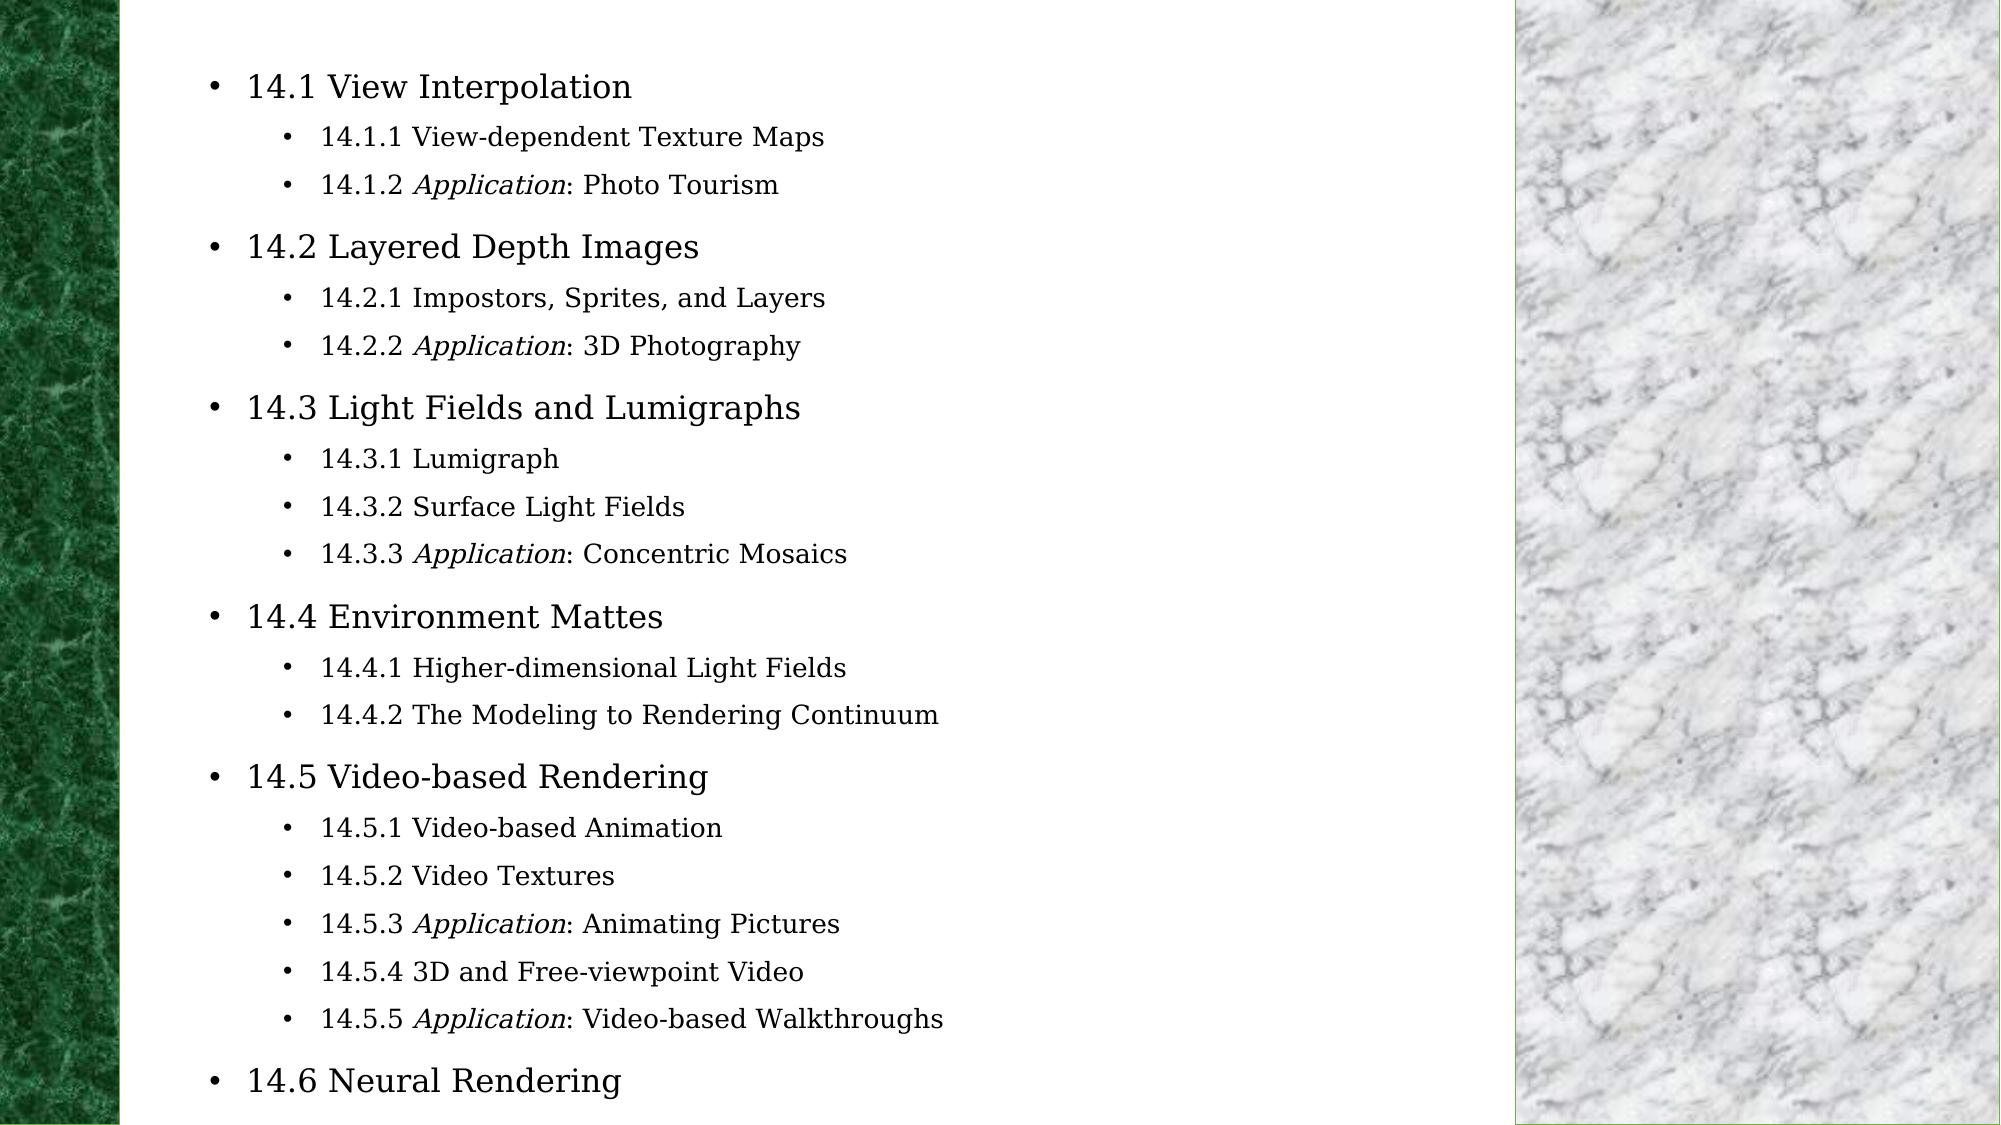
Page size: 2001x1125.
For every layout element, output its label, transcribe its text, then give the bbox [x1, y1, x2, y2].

text_box [1515, 0, 2000, 1125]
list 14.1 View Interpolation 14.1.1 View-dependent Texture Maps 14.1.2 Application: Photo Tourism 14.2 Layered Depth Images 14.2.1 Impostors, Sprites, and Layers 14.2.2 Application: 3D Photography 14.3 Light Fields and Lumigraphs 14.3.1 Lumigraph 14.3.2 Surface Light Fields 14.3.3 Application: Concentric Mosaics 14.4 Environment Mattes 14.4.1 Higher-dimensional Light Fields 14.4.2 The Modeling to Rendering Continuum 14.5 Video-based Rendering 14.5.1 Video-based Animation 14.5.2 Video Textures 14.5.3 Application: Animating Pictures 14.5.4 3D and Free-viewpoint Video 14.5.5 Application: Video-based Walkthroughs 14.6 Neural Rendering [194, 50, 1515, 1112]
text_box [0, 0, 120, 1125]
